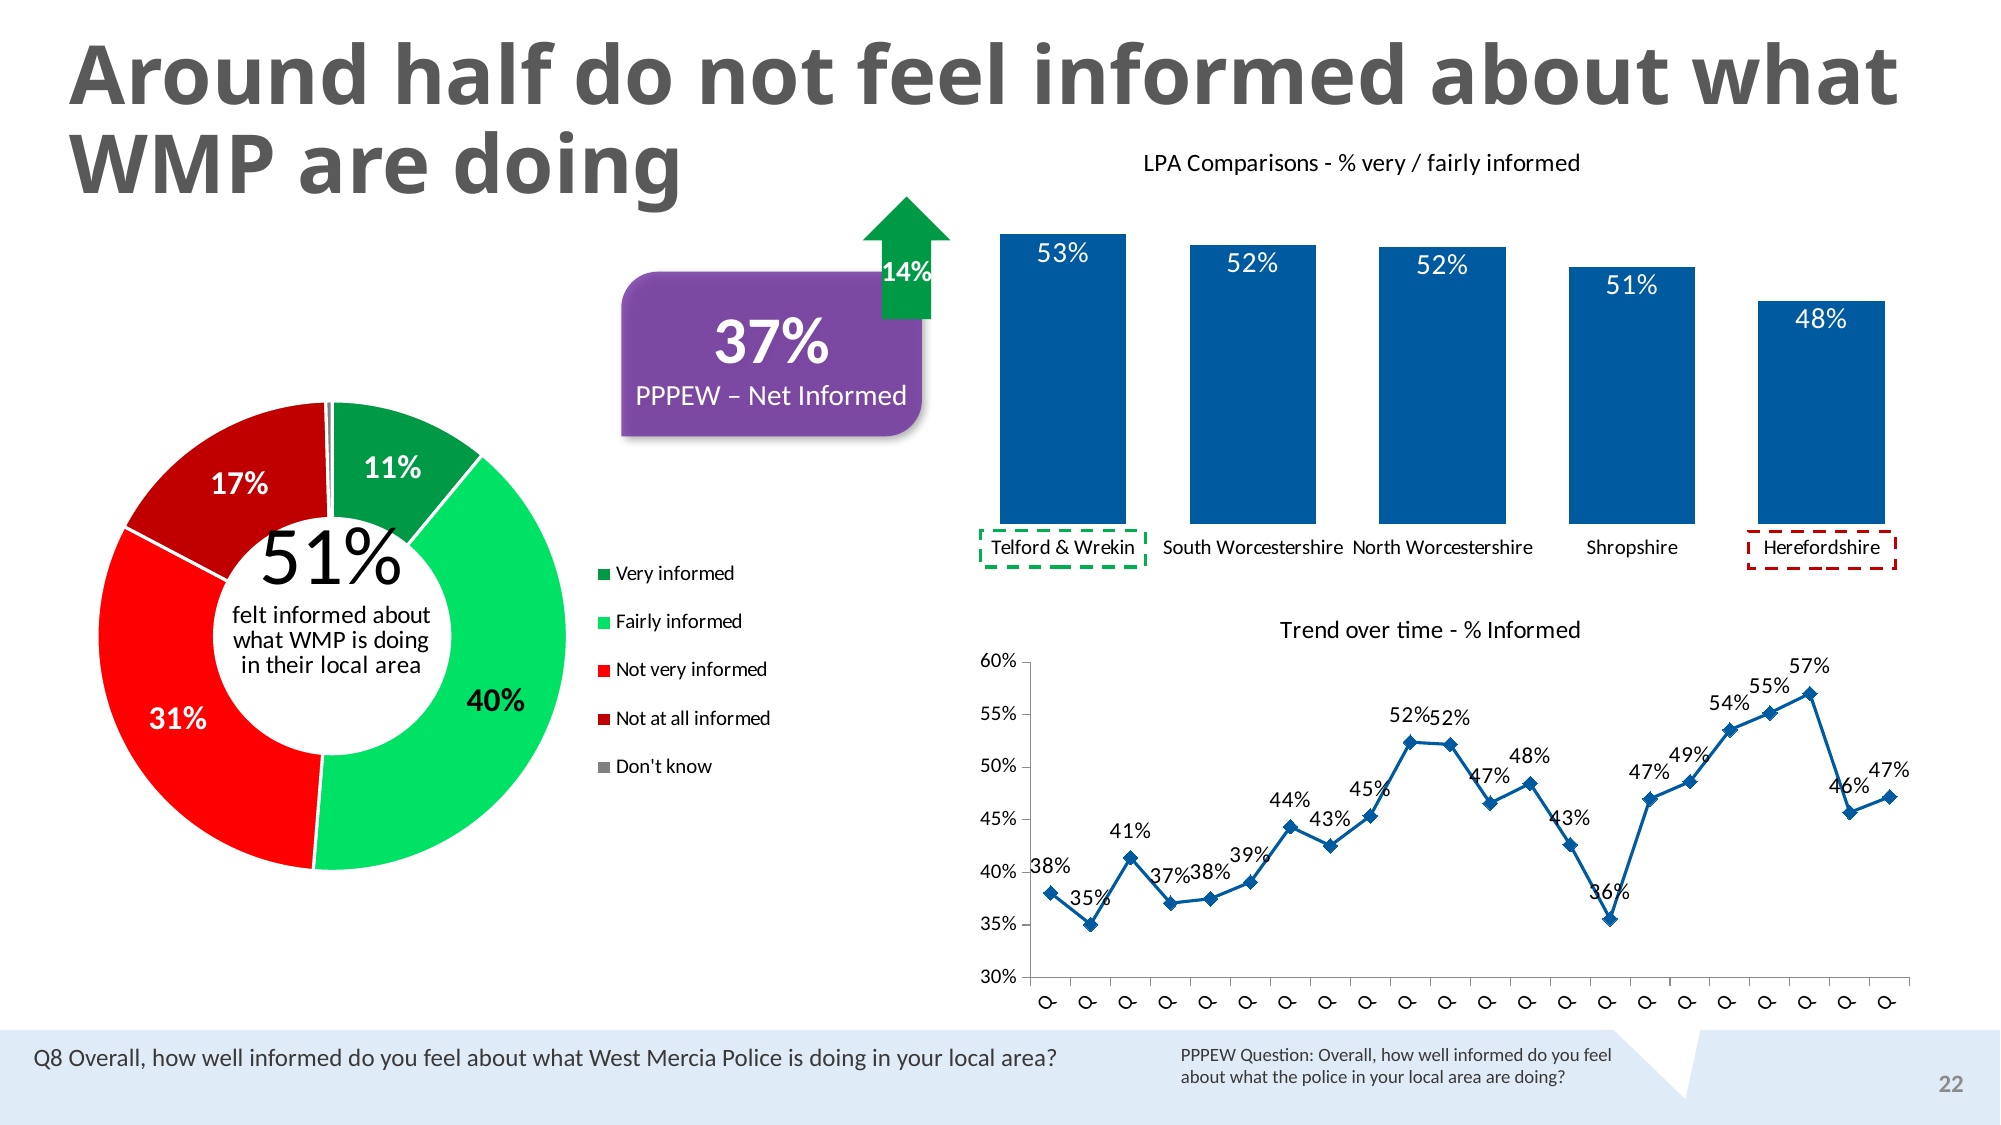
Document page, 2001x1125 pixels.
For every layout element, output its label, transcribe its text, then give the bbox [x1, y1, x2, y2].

text_box Q8 Overall, how well informed do you feel about what West Mercia Police is doing in your local area? [18, 1033, 1191, 1079]
chart [950, 601, 1911, 1017]
text_box 37% PPPEW – Net Informed [620, 270, 923, 438]
slide_number 22 [1893, 1052, 1979, 1112]
text_box PPPEW Question: Overall, how well informed do you feel about what the police in your local area are doing? [1166, 1035, 1645, 1095]
chart [37, 343, 815, 947]
chart [950, 137, 1932, 584]
text_box 14% [860, 195, 950, 321]
text_box Around half do not feel informed about what WMP are doing [54, 26, 1963, 220]
